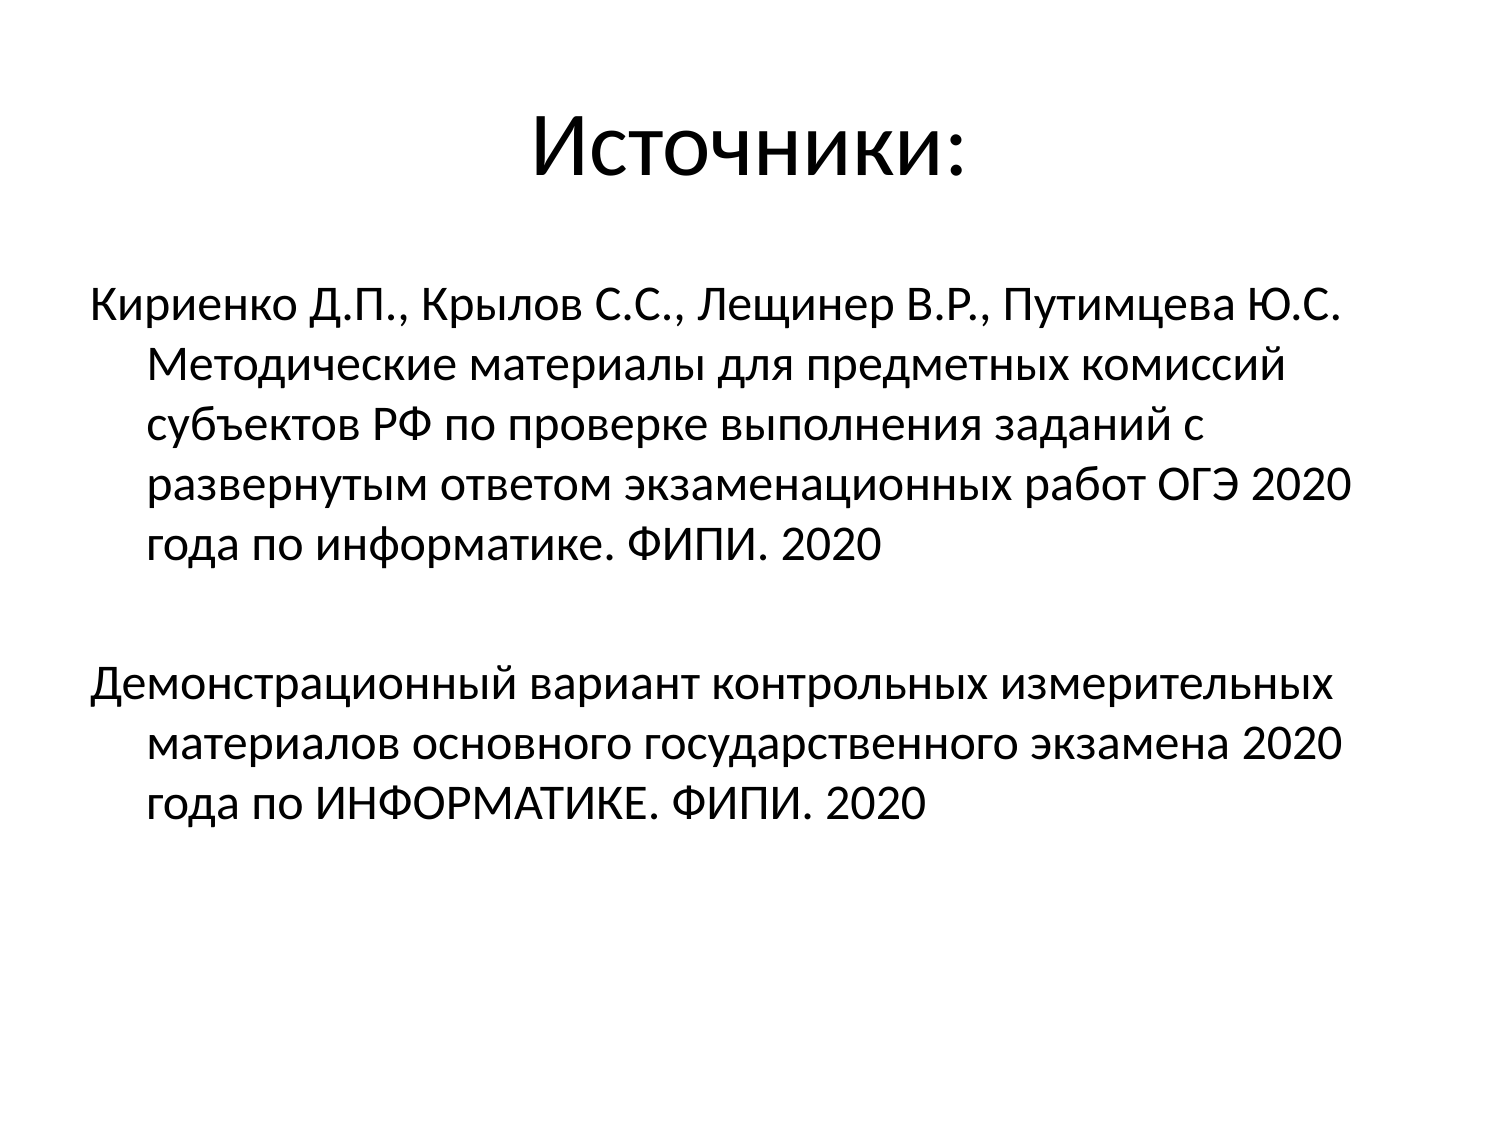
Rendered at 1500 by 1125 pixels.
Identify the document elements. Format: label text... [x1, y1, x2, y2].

list Кириенко Д.П., Крылов С.С., Лещинер В.Р., Путимцева Ю.С. Методические материалы для предметных комиссий субъектов РФ по проверке выполнения заданий с развернутым ответом экзаменационных работ ОГЭ 2020 года по информатике. ФИПИ. 2020 Демонстрационный вариант контрольных измерительных материалов основного государственного экзамена 2020 года по ИНФОРМАТИКЕ. ФИПИ. 2020 [75, 262, 1425, 1005]
title Источники: [75, 45, 1425, 233]
